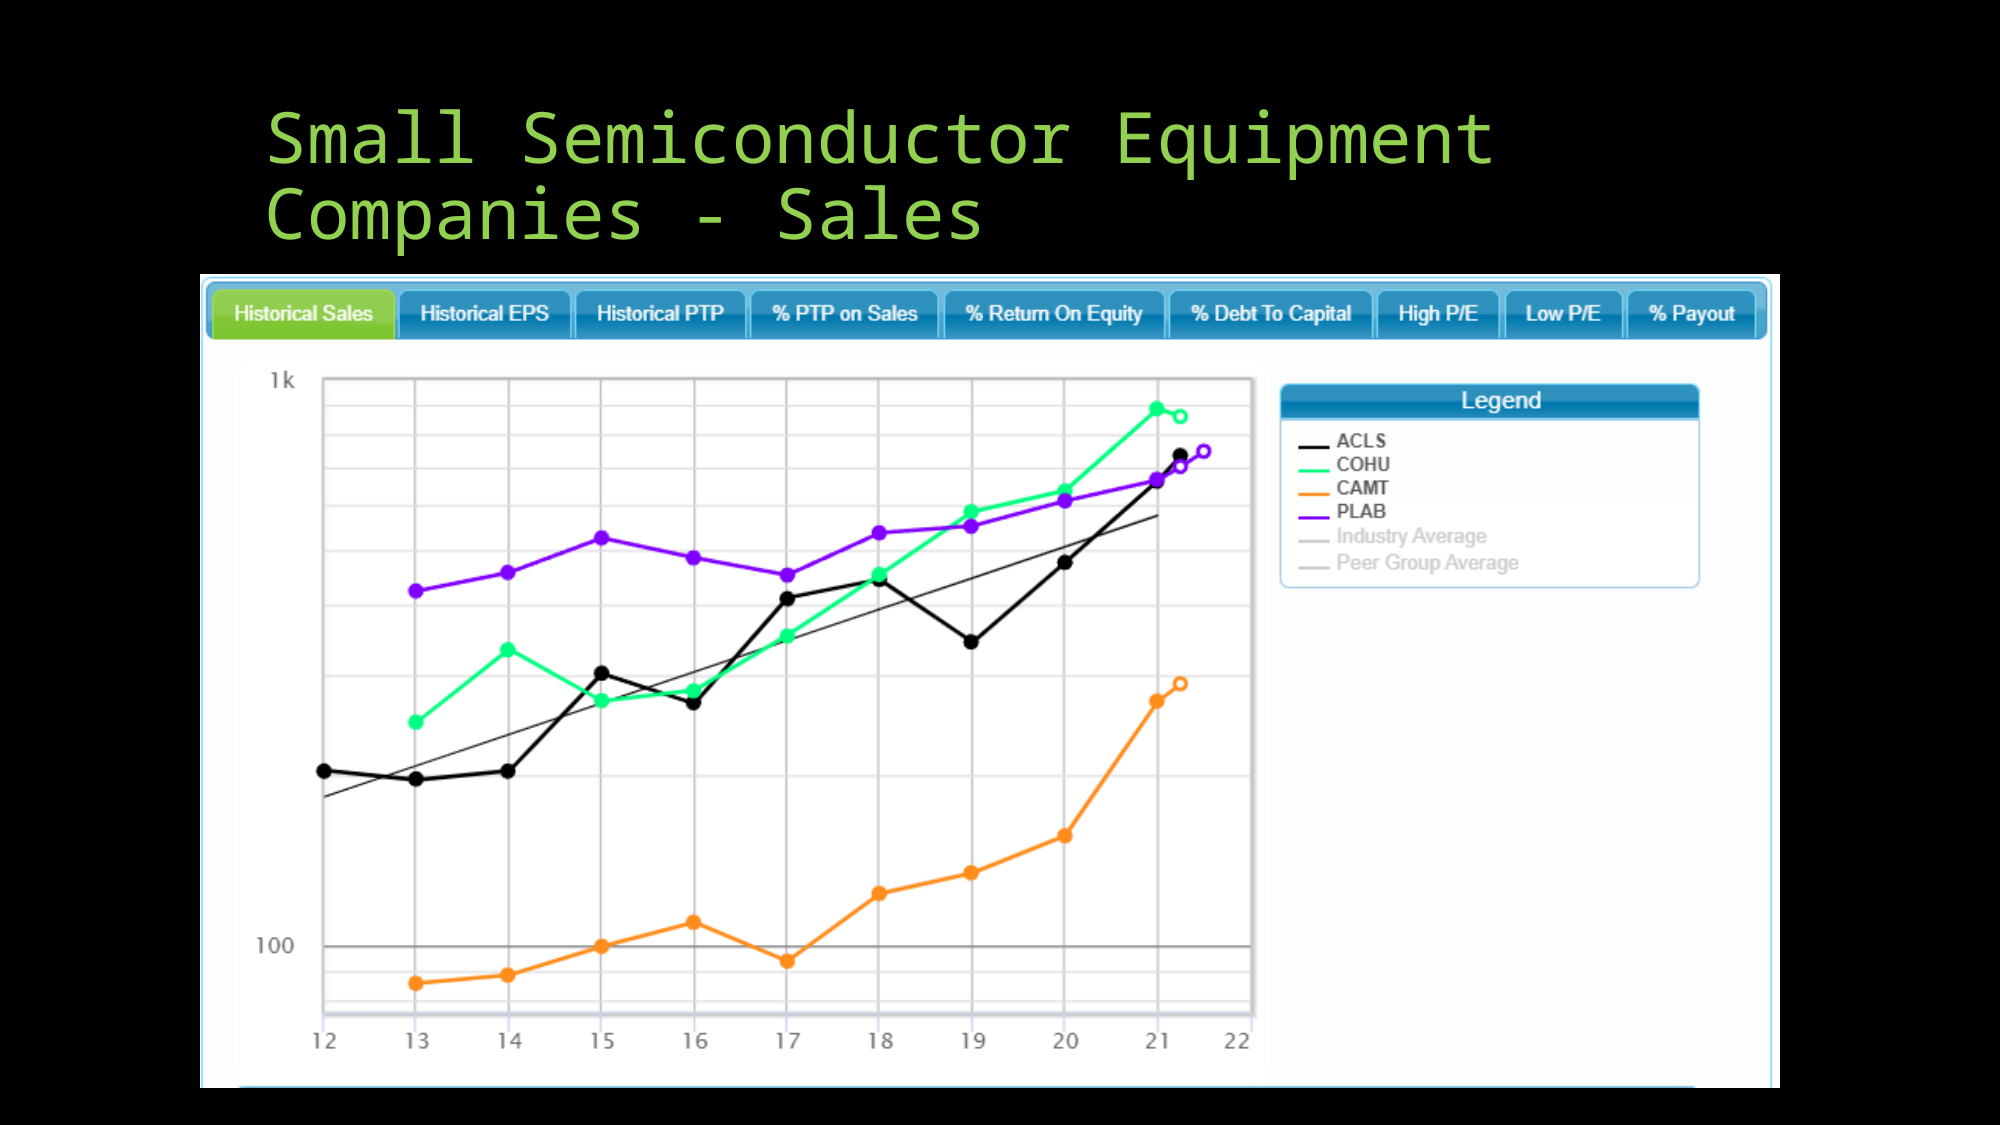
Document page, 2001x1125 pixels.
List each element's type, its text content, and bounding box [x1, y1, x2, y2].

picture [199, 274, 1780, 1088]
title Small Semiconductor Equipment Companies - Sales [249, 75, 1750, 263]
